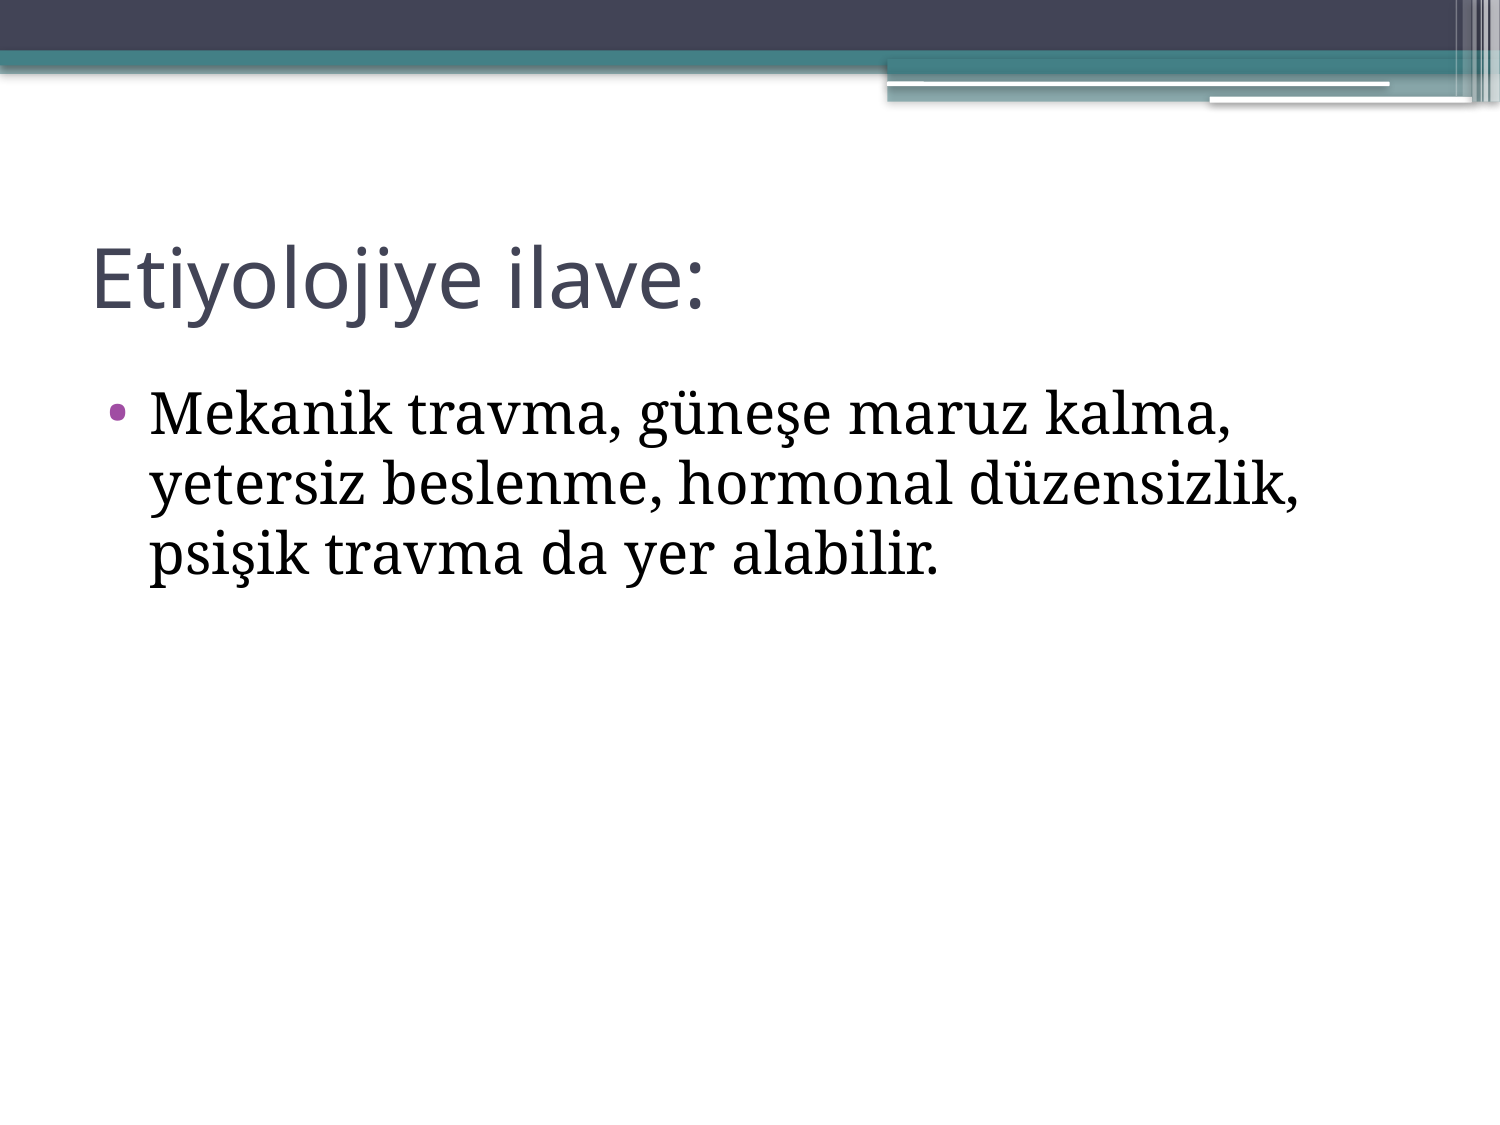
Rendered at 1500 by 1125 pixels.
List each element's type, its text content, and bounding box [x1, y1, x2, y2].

list Mekanik travma, güneşe maruz kalma, yetersiz beslenme, hormonal düzensizlik, psişik travma da yer alabilir. [75, 368, 1425, 1079]
title Etiyolojiye ilave: [75, 187, 1425, 363]
